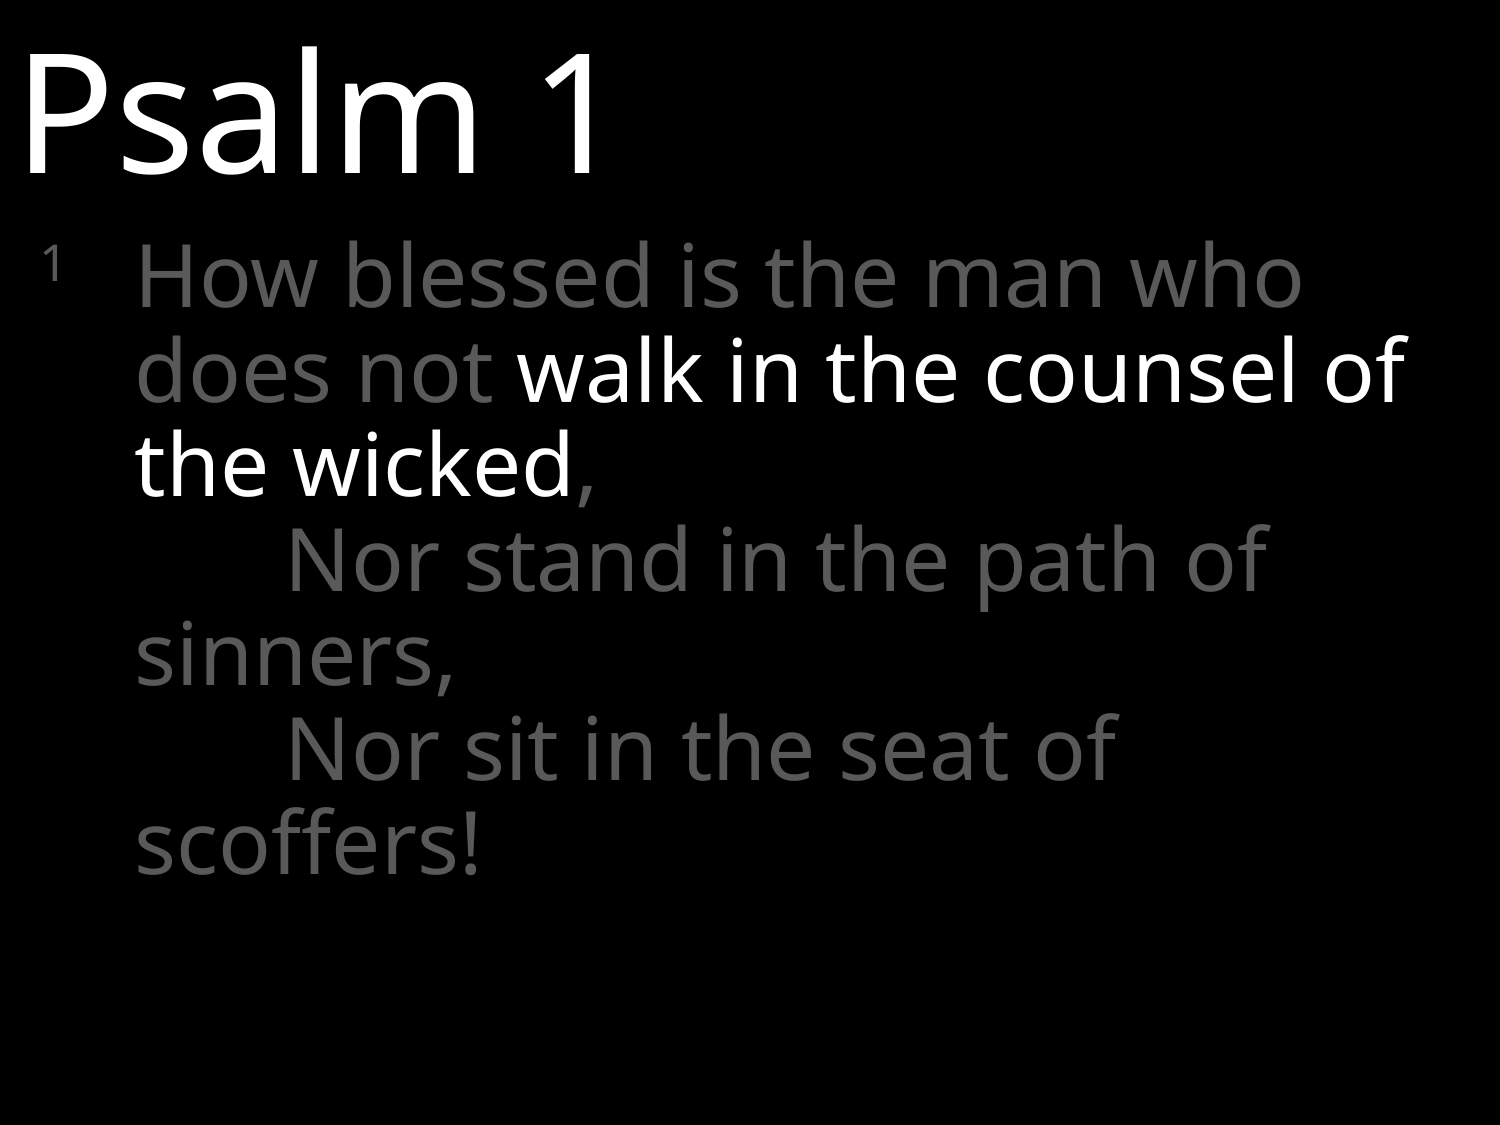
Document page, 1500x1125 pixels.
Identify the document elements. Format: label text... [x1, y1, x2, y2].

text_box Psalm 1 [0, 0, 1500, 215]
text_box 1 How blessed is the man who does not walk in the counsel of the wicked, Nor stand in the path of sinners, Nor sit in the seat of scoffers! [24, 224, 1500, 902]
